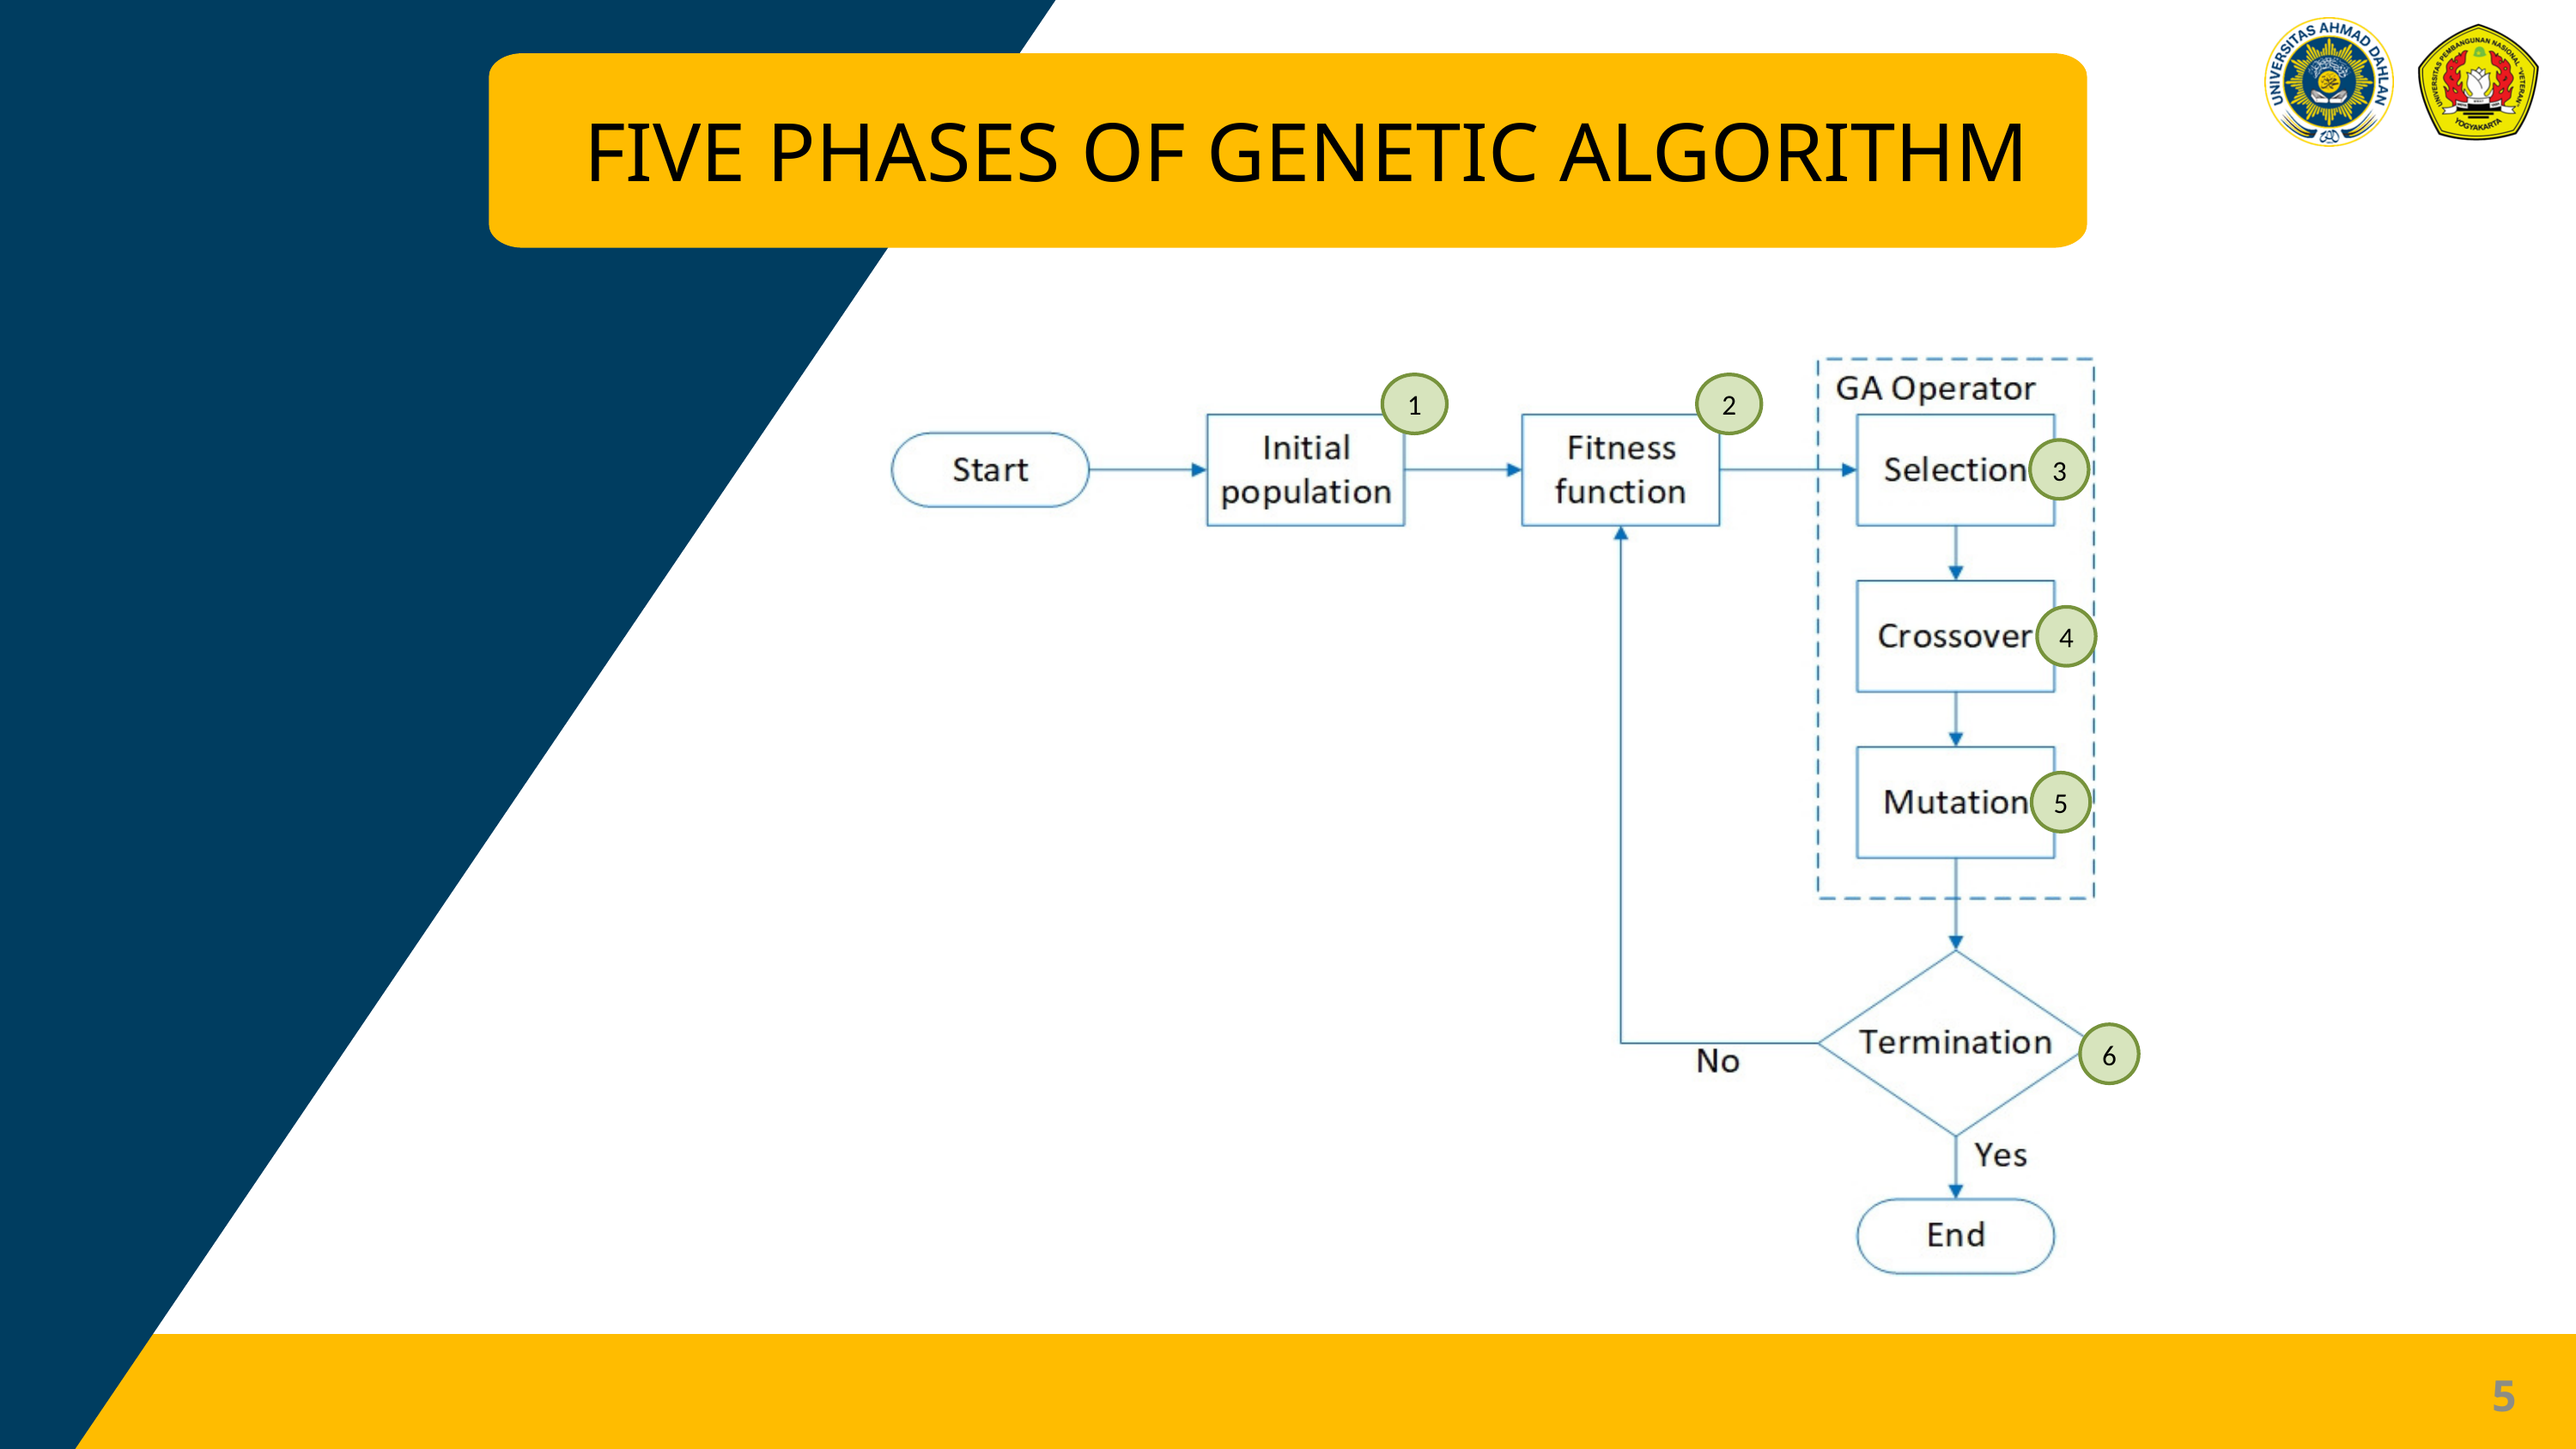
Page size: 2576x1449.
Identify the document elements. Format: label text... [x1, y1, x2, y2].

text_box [0, 0, 760, 1449]
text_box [489, 52, 2087, 248]
slide_number 5 [2229, 1372, 2530, 1424]
text_box 5 [2029, 770, 2093, 834]
text_box 3 [2028, 438, 2091, 501]
picture [2412, 17, 2542, 148]
picture [2264, 17, 2394, 148]
text_box 2 [1695, 373, 1764, 436]
text_box 1 [1380, 373, 1449, 436]
text_box [890, 355, 2097, 1276]
text_box 6 [2078, 1022, 2141, 1086]
text_box 4 [2035, 604, 2098, 668]
